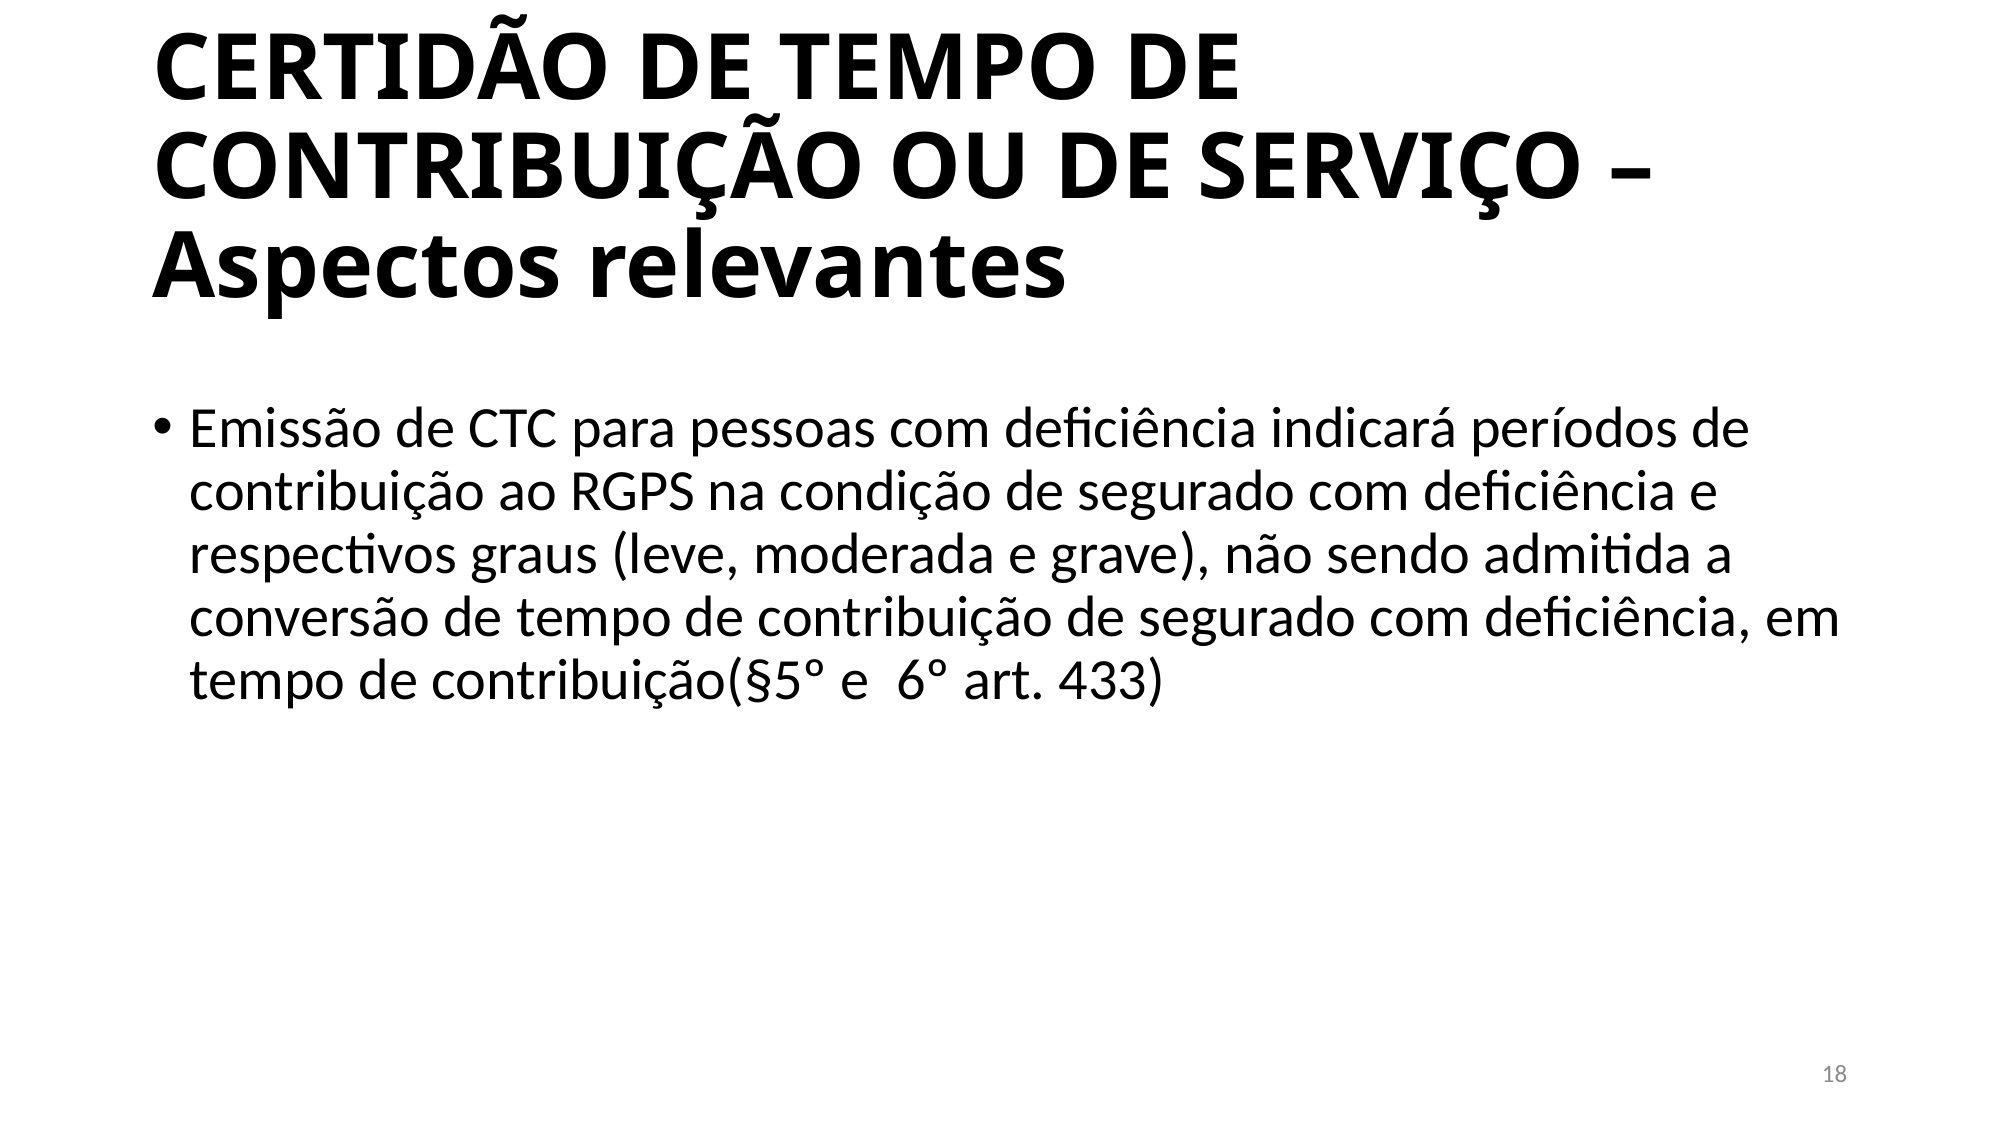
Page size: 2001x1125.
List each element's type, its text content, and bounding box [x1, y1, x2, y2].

slide_number 18 [1412, 1042, 1863, 1103]
list Emissão de CTC para pessoas com deficiência indicará períodos de contribuição ao RGPS na condição de segurado com deficiência e respectivos graus (leve, moderada e grave), não sendo admitida a conversão de tempo de contribuição de segurado com deficiência, em tempo de contribuição(§5º e 6º art. 433) [137, 299, 1863, 1014]
title CERTIDÃO DE TEMPO DE CONTRIBUIÇÃO OU DE SERVIÇO – Aspectos relevantes [137, 59, 1863, 278]
